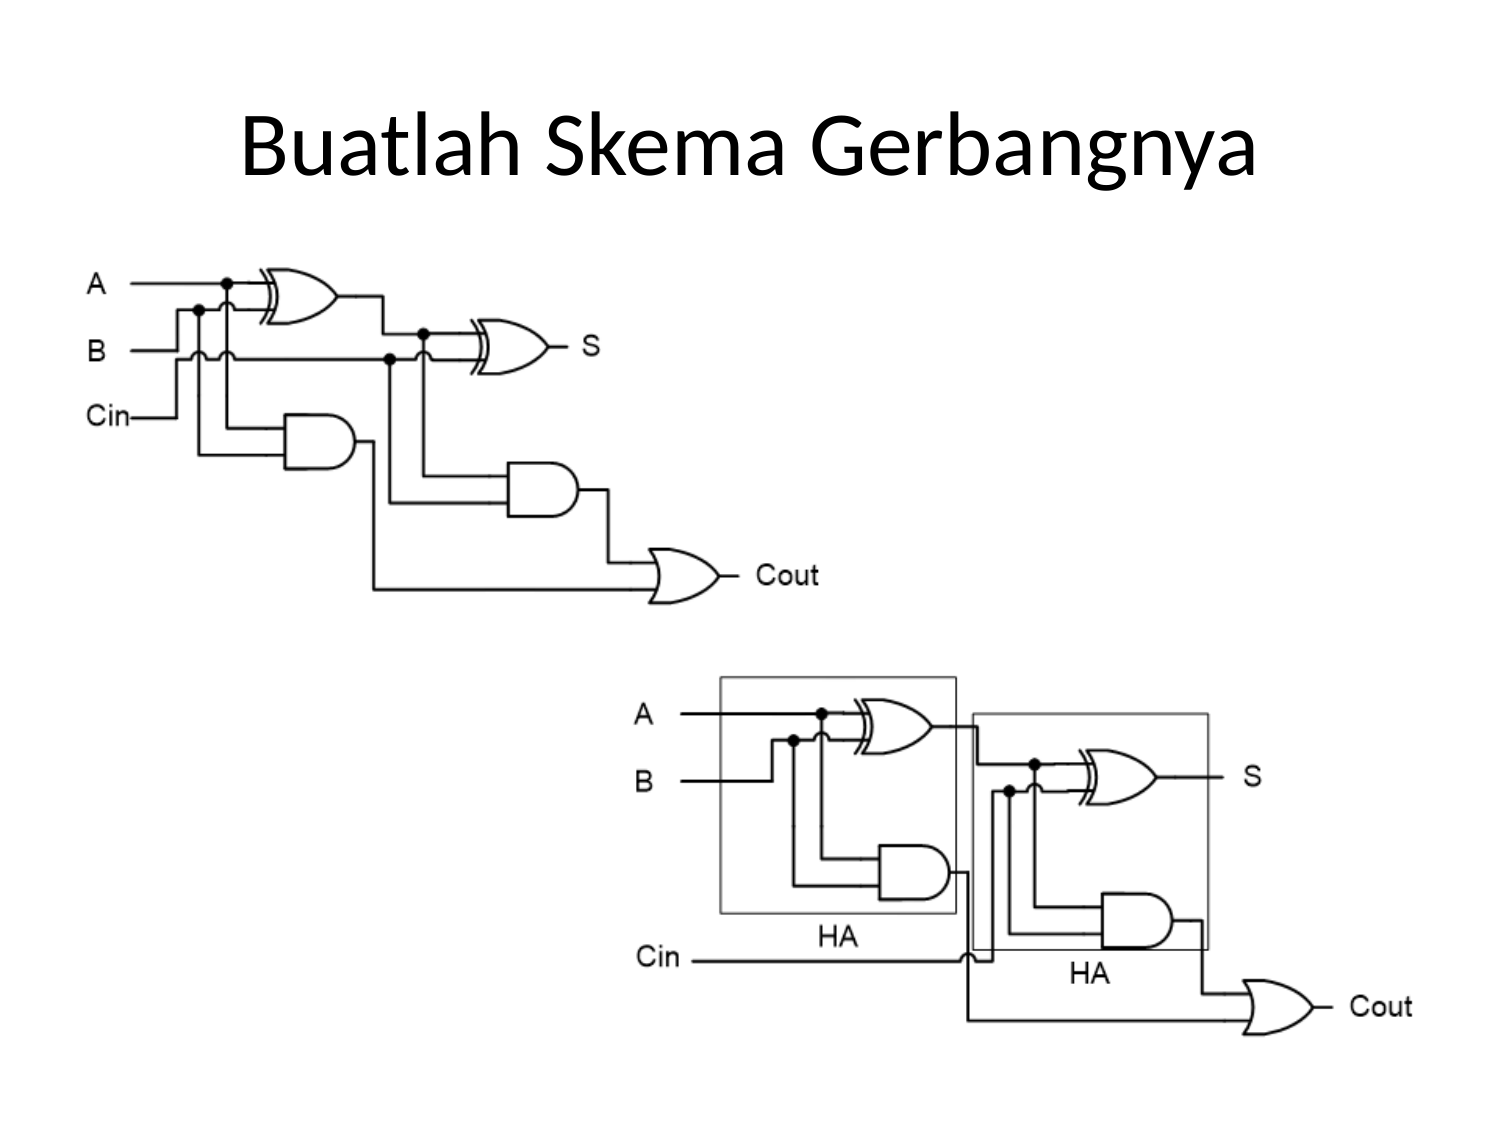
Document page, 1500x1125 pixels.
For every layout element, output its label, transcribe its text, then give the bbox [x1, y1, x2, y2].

picture [69, 251, 842, 631]
picture [620, 656, 1431, 1064]
title Buatlah Skema Gerbangnya [75, 45, 1425, 233]
